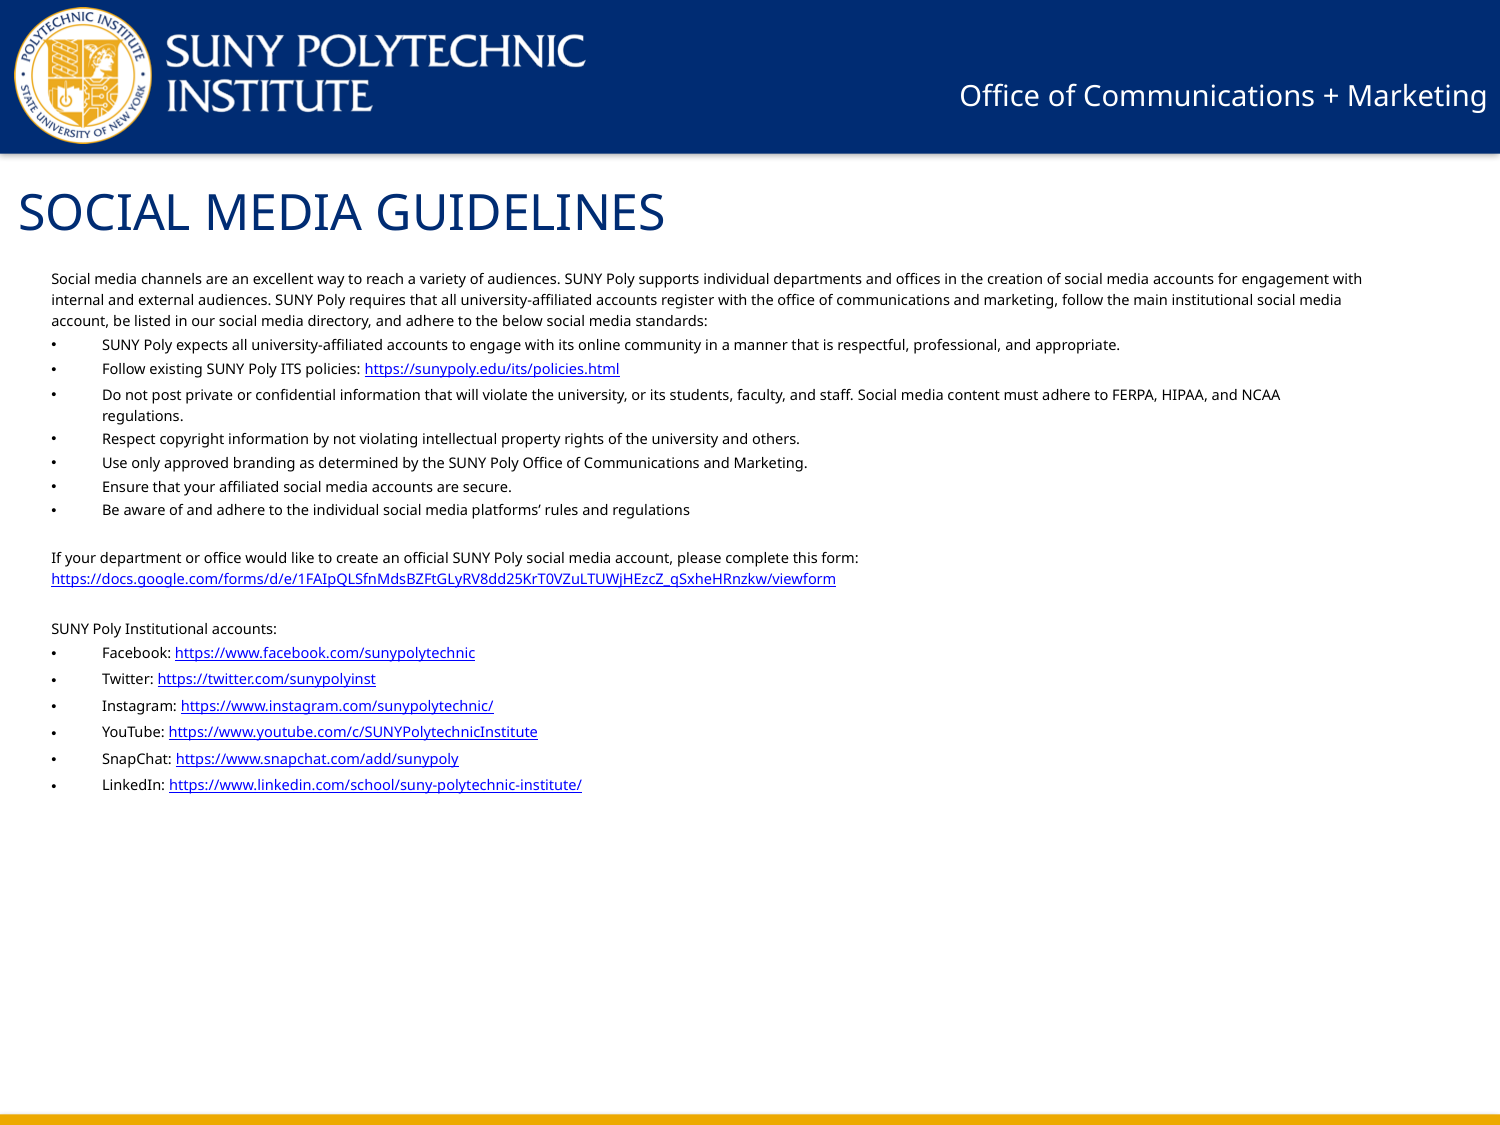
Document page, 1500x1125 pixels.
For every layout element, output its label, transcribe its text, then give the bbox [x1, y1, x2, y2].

picture [14, 7, 586, 144]
title SOCIAL MEDIA GUIDELINES [3, 160, 924, 259]
list Social media channels are an excellent way to reach a variety of audiences. SUNY Poly supports individual departments and offices in the creation of social media accounts for engagement with internal and external audiences. SUNY Poly requires that all university-affiliated accounts register with the office of communications and marketing, follow the main institutional social media account, be listed in our social media directory, and adhere to the below social media standards: SUNY Poly expects all university-affiliated accounts to engage with its online community in a manner that is respectful, professional, and appropriate. Follow existing SUNY Poly ITS policies: https://sunypoly.edu/its/policies.html Do not post private or confidential information that will violate the university, or its students, faculty, and staff. Social media content must adhere to FERPA, HIPAA, and NCAA regulations. Respect copyright information by not violating intellectual property rights of the university and others. Use only approved branding as determined by the SUNY Poly Office of Communications and Marketing. Ensure that your affiliated social media accounts are secure. Be aware of and adhere to the individual social media platforms’ rules and regulations If your department or office would like to create an official SUNY Poly social media account, please complete this form: https://docs.google.com/forms/d/e/1FAIpQLSfnMdsBZFtGLyRV8dd25KrT0VZuLTUWjHEzcZ_qSxheHRnzkw/viewform SUNY Poly Institutional accounts: Facebook: https://www.facebook.com/sunypolytechnic Twitter: https://twitter.com/sunypolyinst Instagram: https://www.instagram.com/sunypolytechnic/ YouTube: https://www.youtube.com/c/SUNYPolytechnicInstitute SnapChat: https://www.snapchat.com/add/sunypoly LinkedIn: https://www.linkedin.com/school/suny-polytechnic-institute/ [36, 259, 1380, 809]
